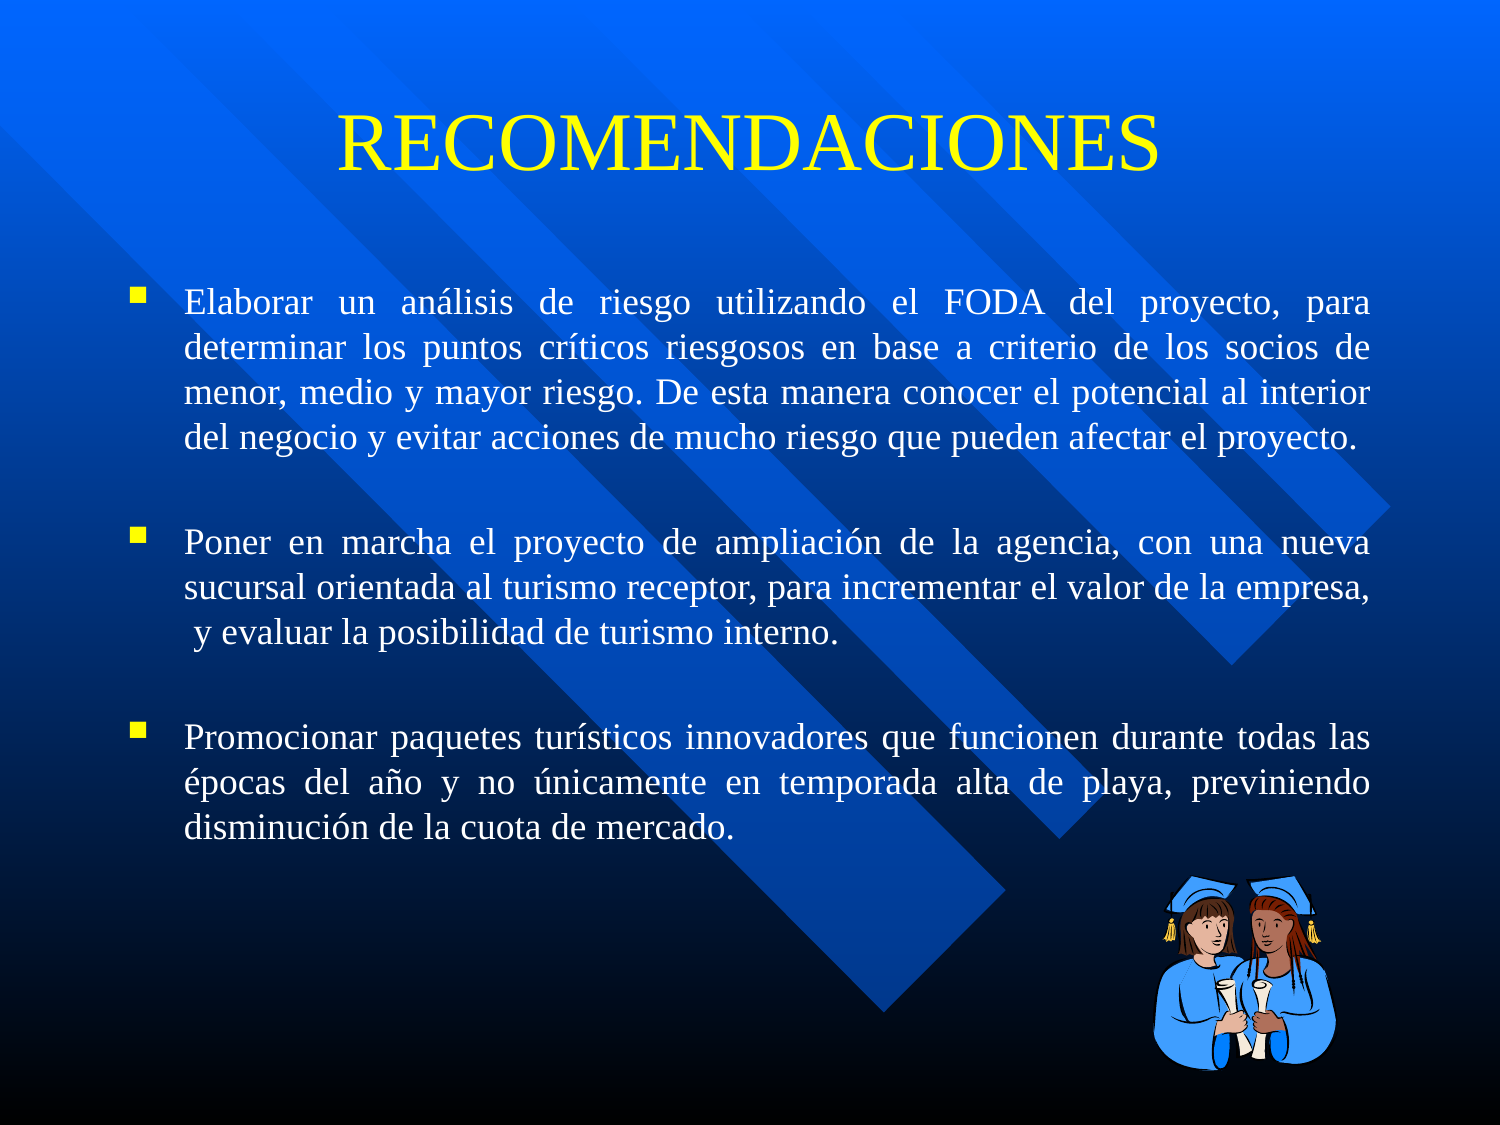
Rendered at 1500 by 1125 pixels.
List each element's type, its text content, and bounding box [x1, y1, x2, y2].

title RECOMENDACIONES [112, 37, 1388, 238]
list Elaborar un análisis de riesgo utilizando el FODA del proyecto, para determinar los puntos críticos riesgosos en base a criterio de los socios de menor, medio y mayor riesgo. De esta manera conocer el potencial al interior del negocio y evitar acciones de mucho riesgo que pueden afectar el proyecto. Poner en marcha el proyecto de ampliación de la agencia, con una nueva sucursal orientada al turismo receptor, para incrementar el valor de la empresa, y evaluar la posibilidad de turismo interno. Promocionar paquetes turísticos innovadores que funcionen durante todas las épocas del año y no únicamente en temporada alta de playa, previniendo disminución de la cuota de mercado. [111, 268, 1388, 1001]
picture [1149, 874, 1340, 1076]
